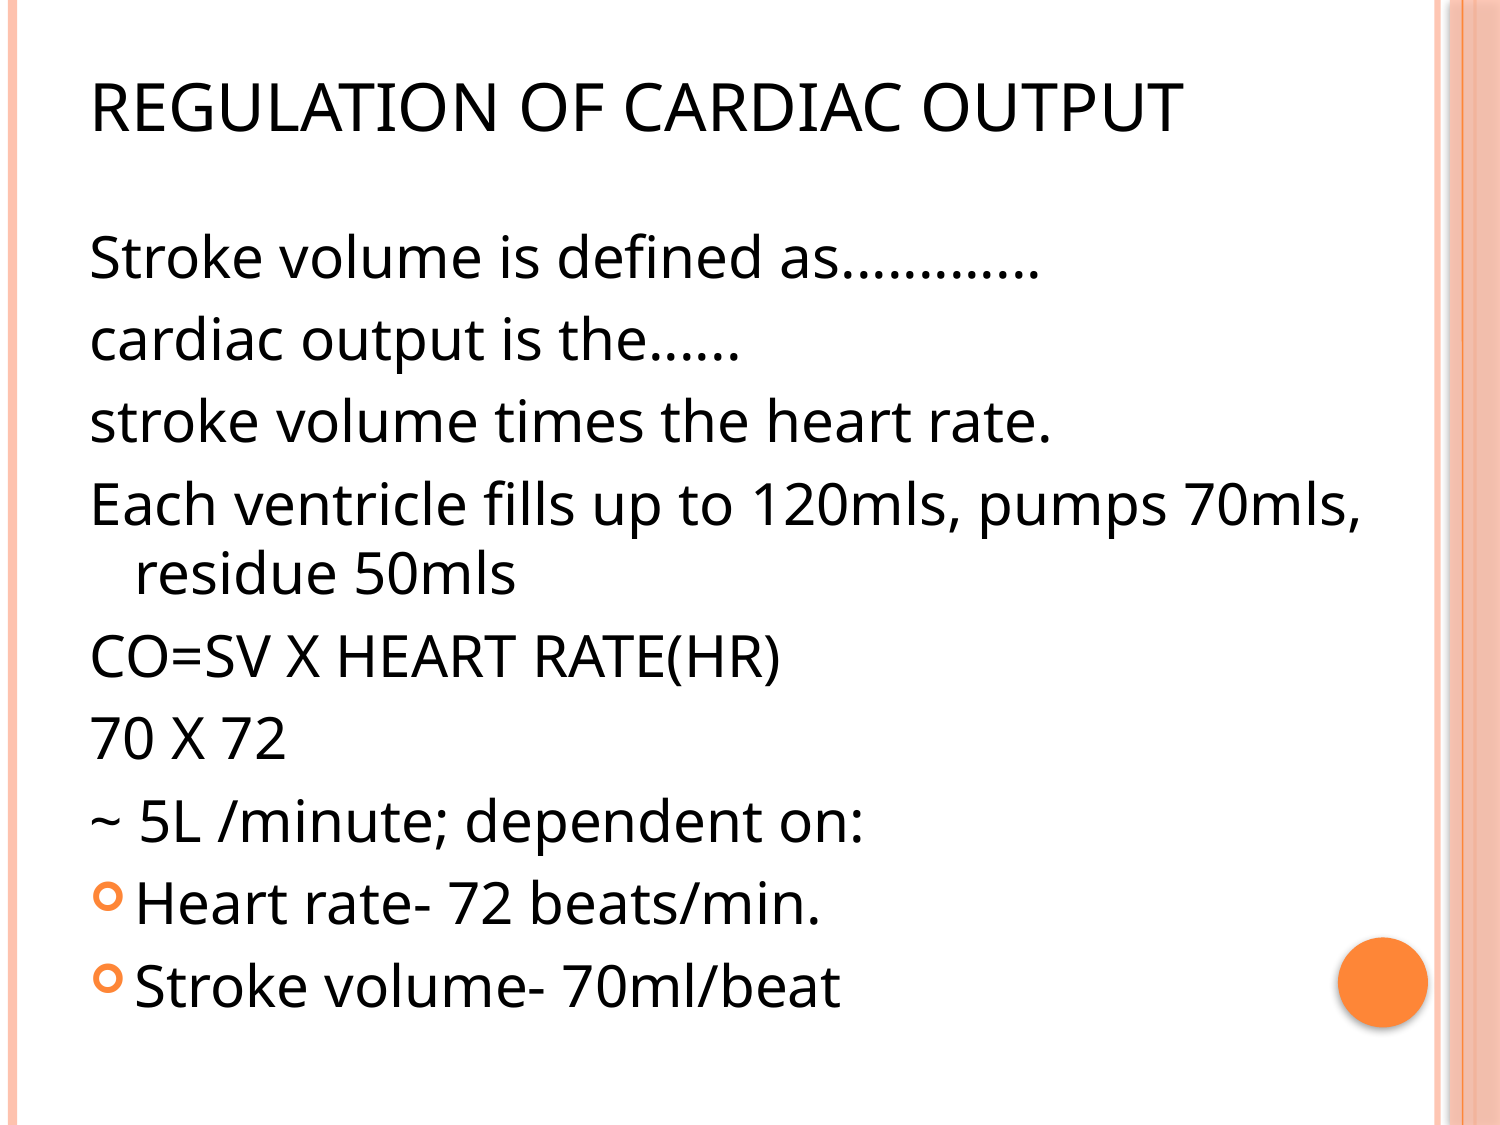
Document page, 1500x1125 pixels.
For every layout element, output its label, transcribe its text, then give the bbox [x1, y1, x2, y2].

title Regulation of cardiac output [75, 45, 1300, 212]
list Stroke volume is defined as............. cardiac output is the...... stroke volume times the heart rate. Each ventricle fills up to 120mls, pumps 70mls, residue 50mls CO=SV X HEART RATE(HR) 70 X 72 ~ 5L /minute; dependent on: Heart rate- 72 beats/min. Stroke volume- 70ml/beat [75, 212, 1425, 1062]
